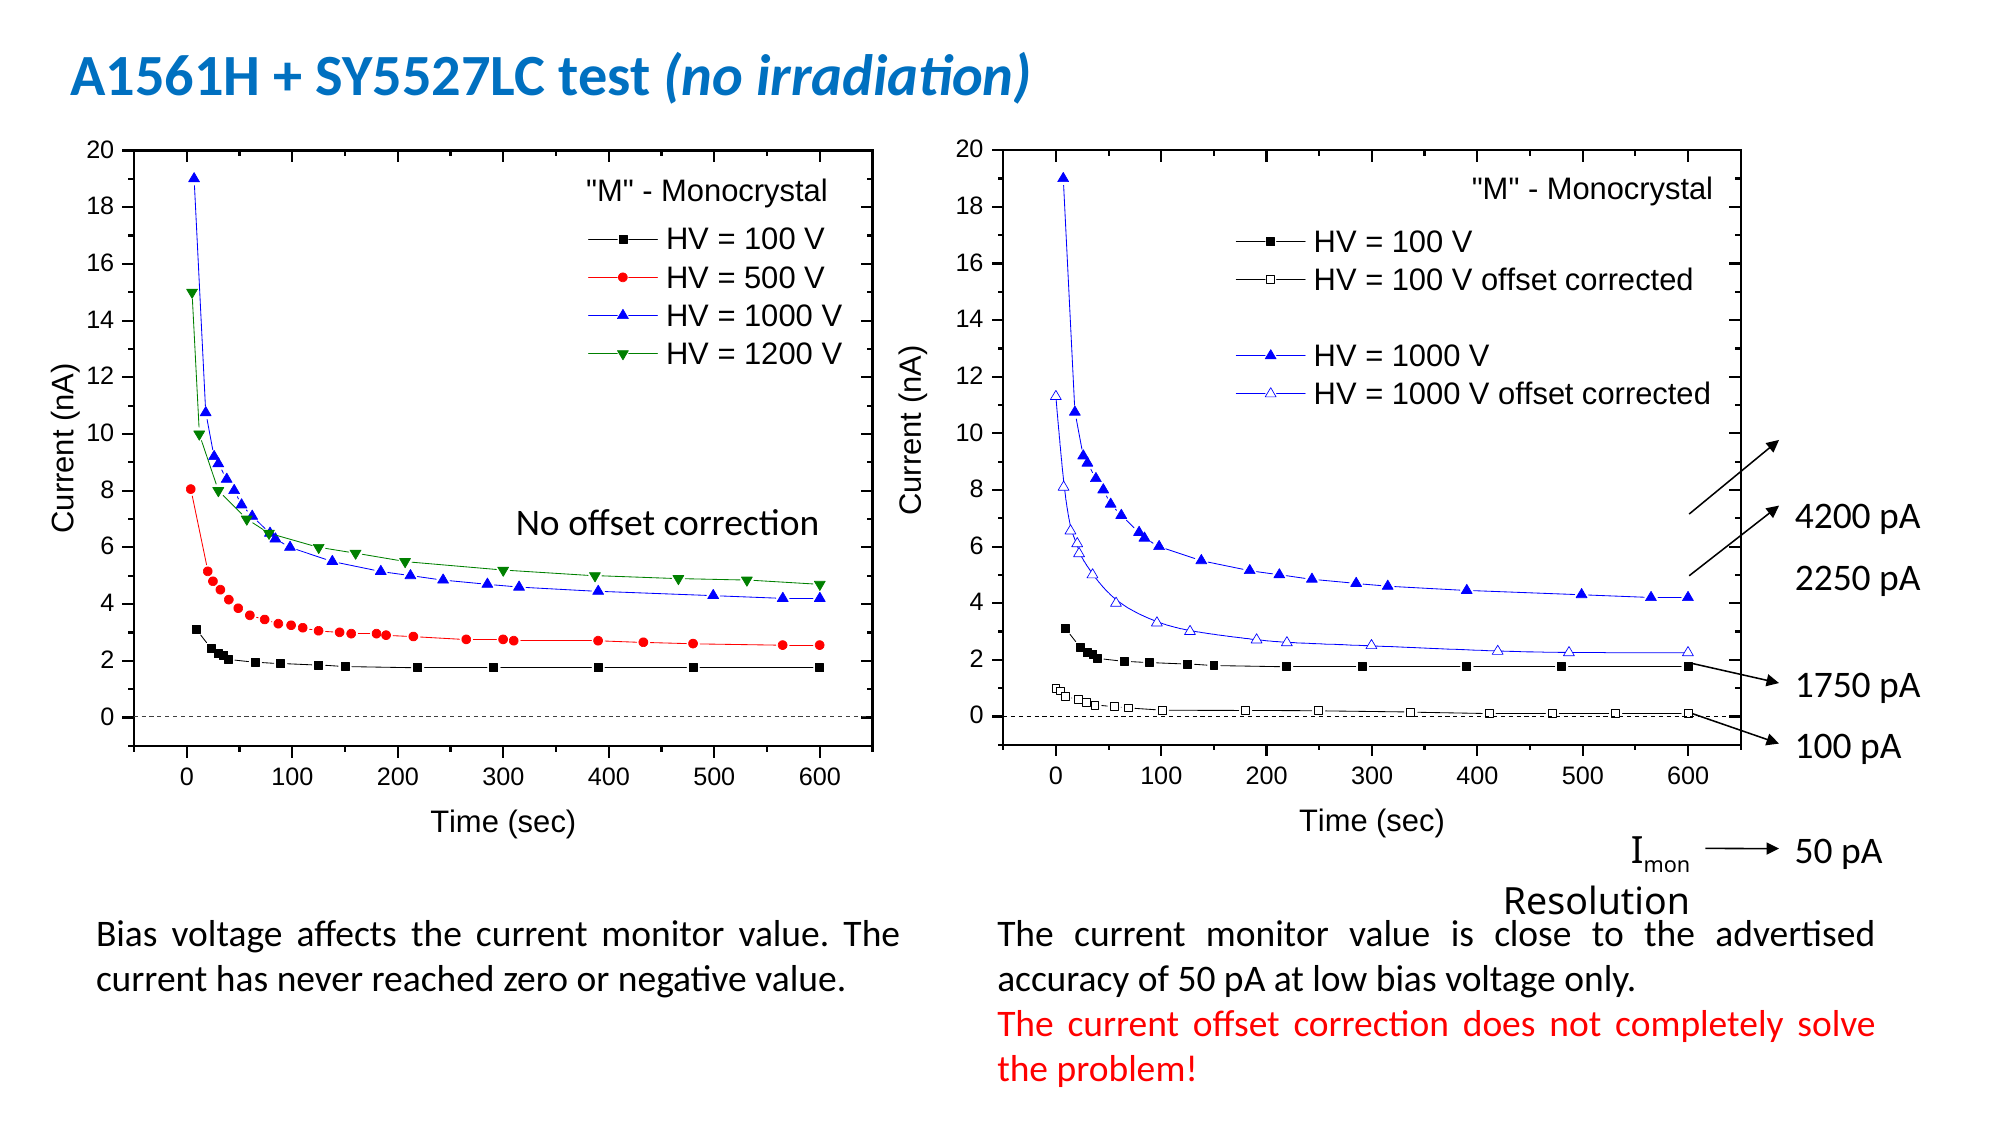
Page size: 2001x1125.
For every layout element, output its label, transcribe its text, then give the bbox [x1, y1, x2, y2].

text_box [894, 132, 1936, 1097]
text_box A1561H + SY5527LC test (no irradiation) [55, 29, 1047, 114]
text_box Bias voltage affects the current monitor value. The current has never reached zero or negative value. [81, 901, 889, 1007]
picture [43, 132, 879, 842]
